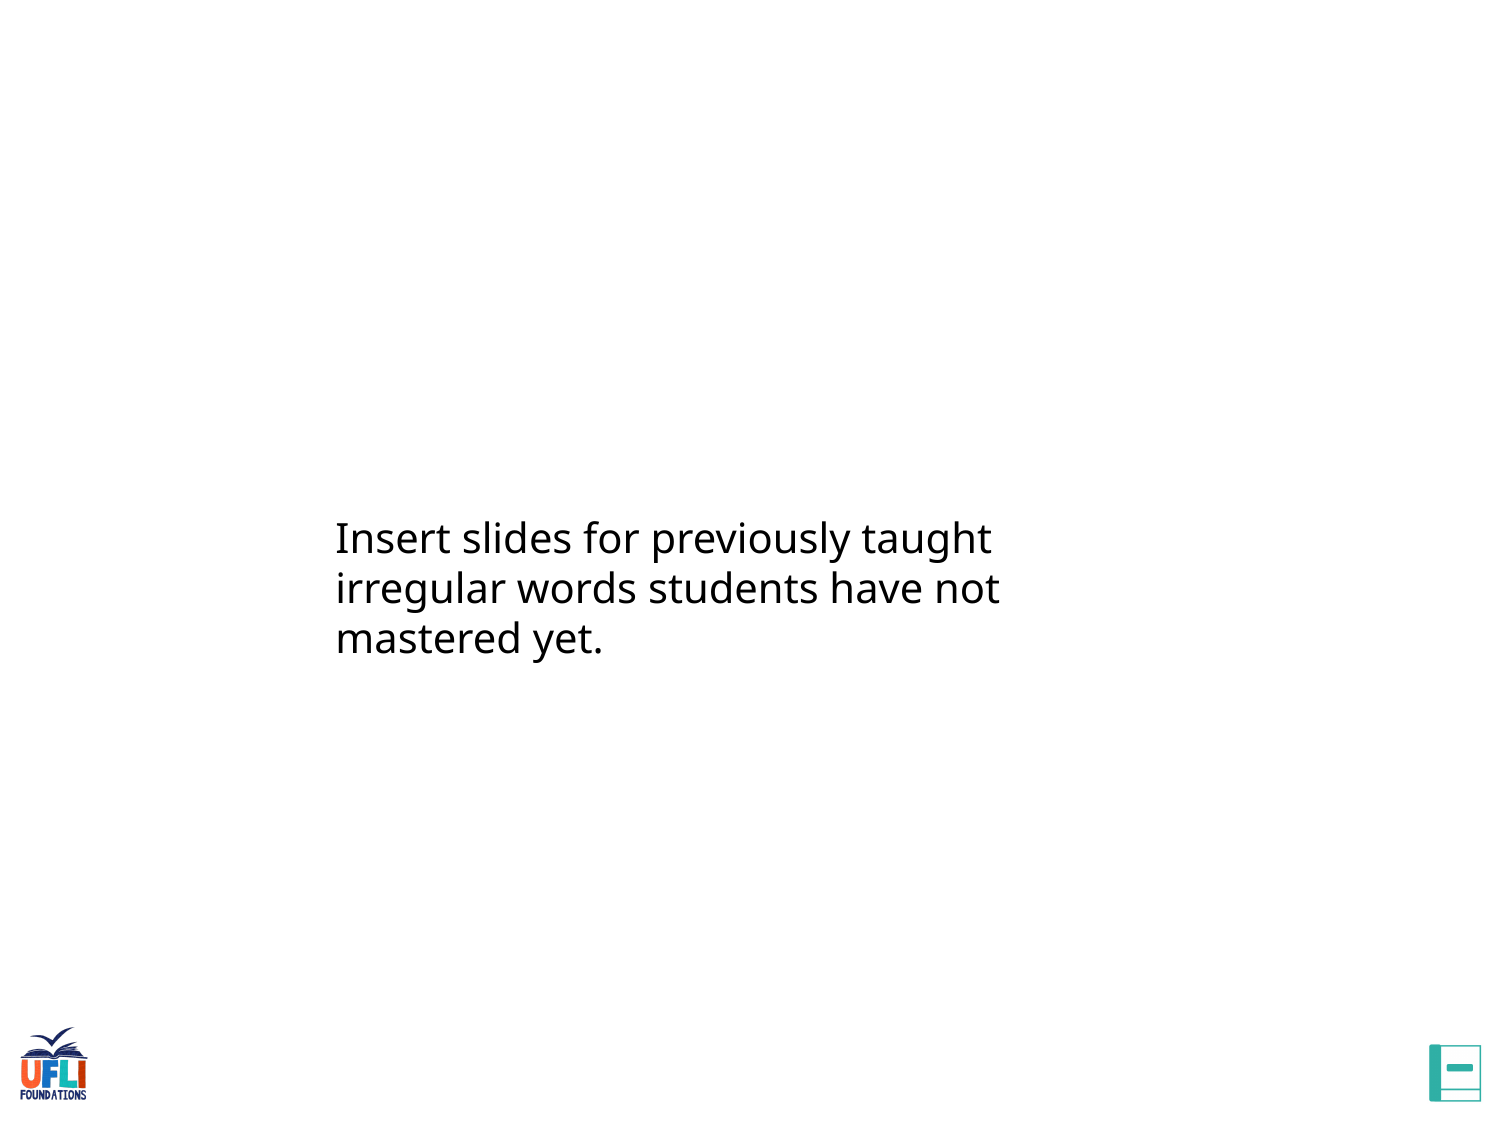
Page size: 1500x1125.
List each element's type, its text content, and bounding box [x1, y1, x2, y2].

picture [16, 1027, 90, 1103]
text_box Insert slides for previously taught irregular words students have not mastered yet. [320, 504, 1180, 670]
picture [1427, 1043, 1484, 1104]
